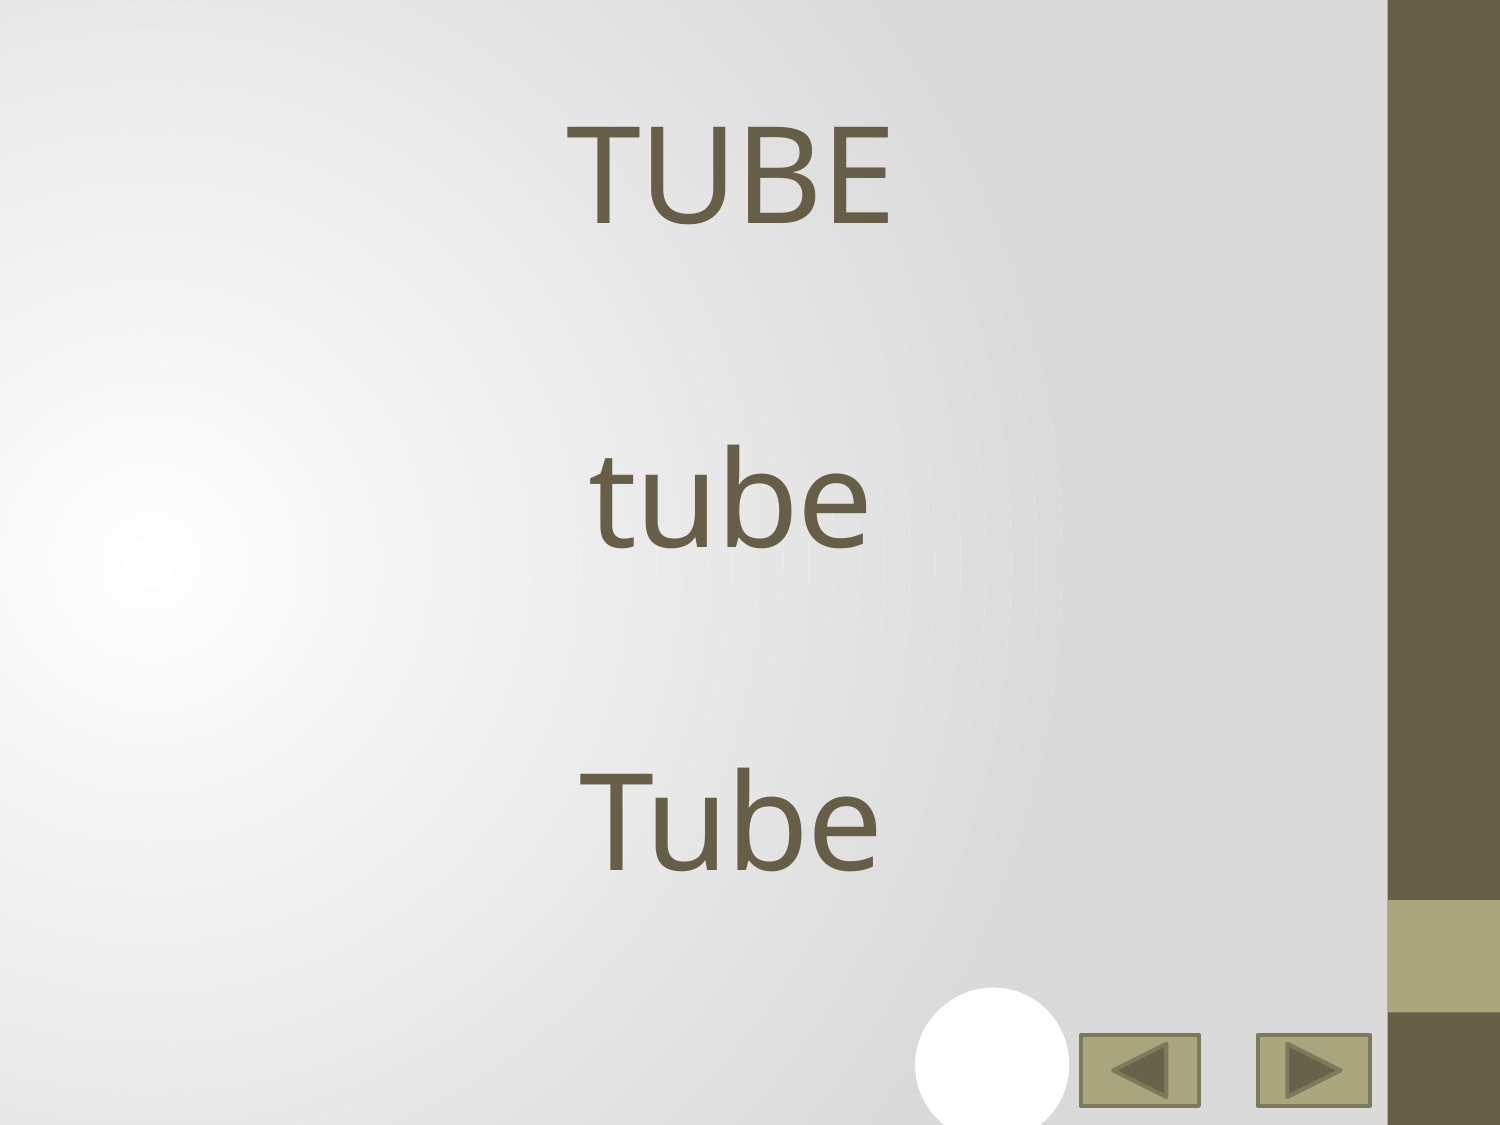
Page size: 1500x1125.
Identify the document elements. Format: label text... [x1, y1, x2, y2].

text_box [1079, 1033, 1201, 1108]
text_box [917, 987, 1069, 1125]
title TUBE tube Tube [112, 78, 1350, 906]
text_box [1256, 1033, 1372, 1108]
